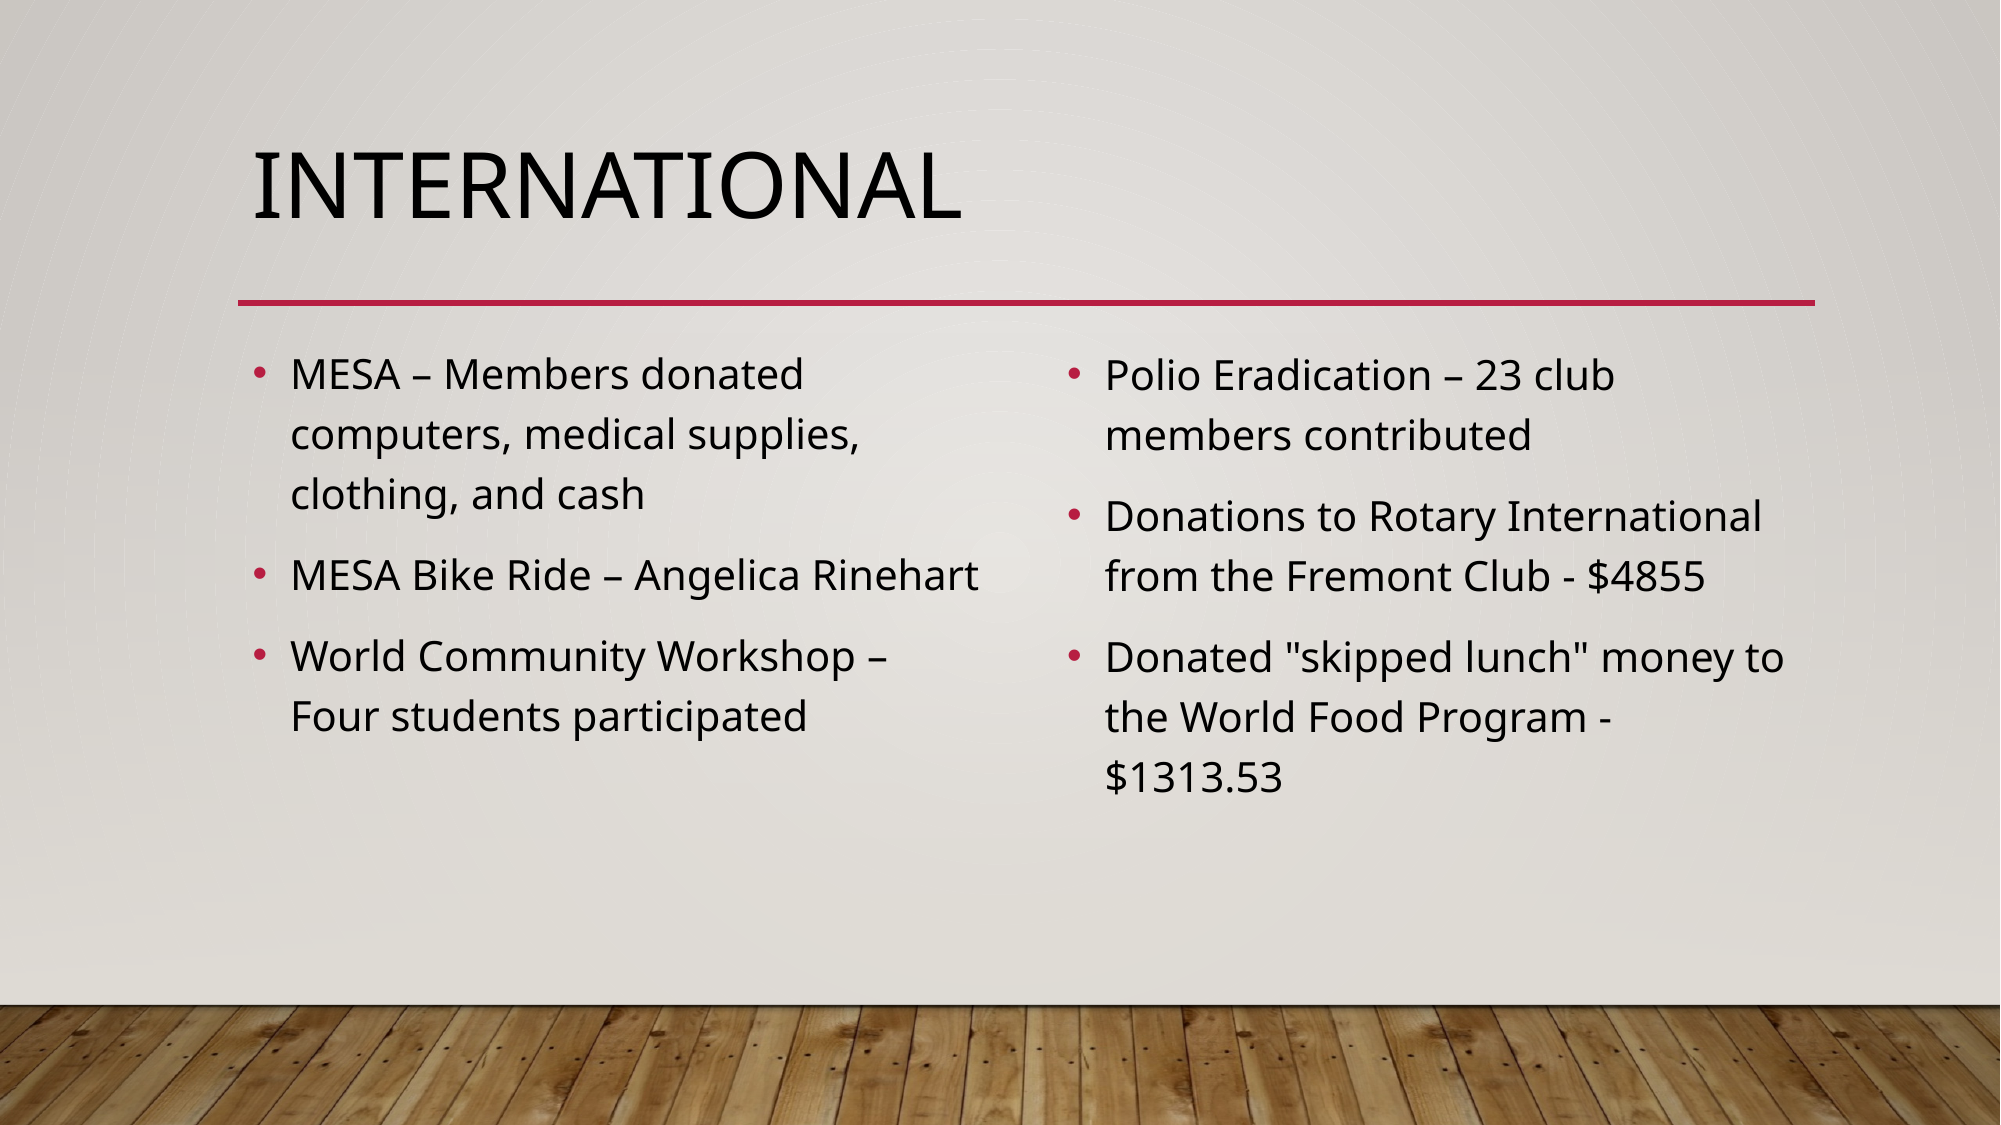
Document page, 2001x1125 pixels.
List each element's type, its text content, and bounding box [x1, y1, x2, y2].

title INTERNATIONAL [237, 132, 1814, 306]
list Polio Eradication – 23 club members contributed Donations to Rotary International from the Fremont Club - $4855 Donated "skipped lunch" money to the World Food Program - $1313.53 [1052, 330, 1815, 896]
list MESA – Members donated computers, medical supplies, clothing, and cash MESA Bike Ride – Angelica Rinehart World Community Workshop – Four students participated [237, 329, 1000, 896]
picture [0, 1005, 2000, 1125]
